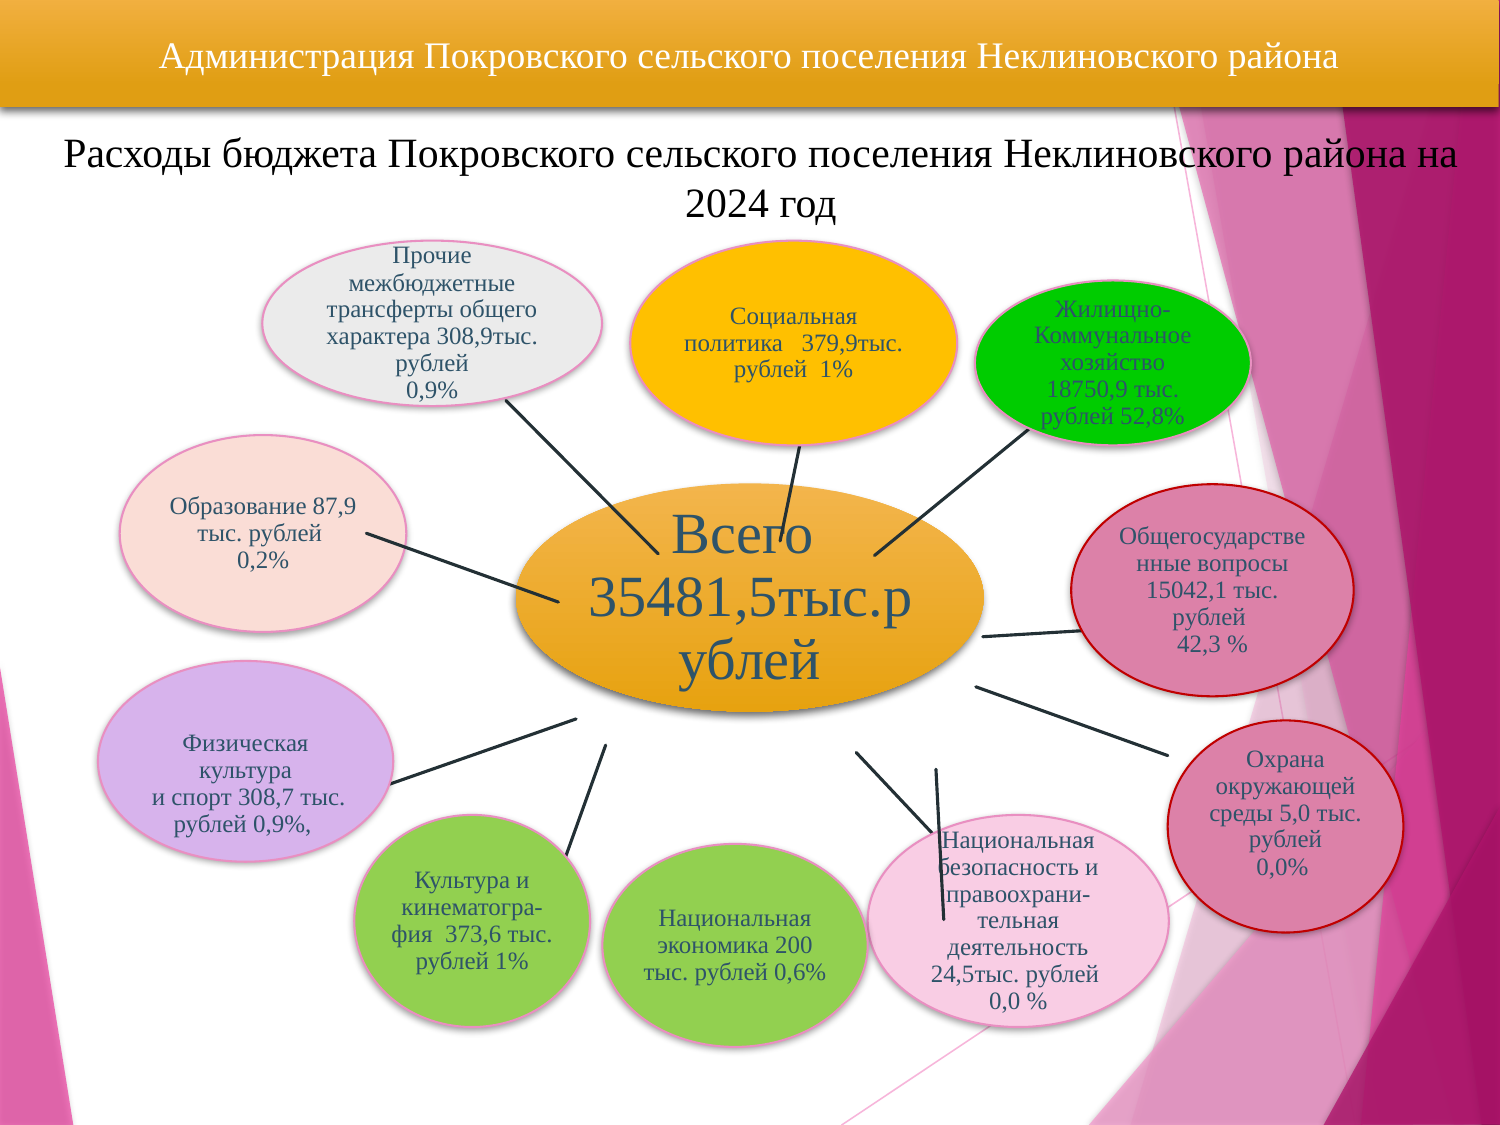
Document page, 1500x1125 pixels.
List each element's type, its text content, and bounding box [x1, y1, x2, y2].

text_box Физическая культура и спорт 308,7 тыс. рублей 0,9%, [96, 659, 395, 863]
text_box [566, 743, 608, 854]
text_box Образование 87,9 тыс. рублей 0,2% [118, 434, 408, 633]
text_box [508, 404, 660, 555]
text_box [855, 751, 932, 832]
text_box [974, 685, 1170, 758]
text_box Социальная политика 379,9тыс. рублей 1% [629, 239, 959, 447]
text_box [395, 717, 578, 784]
text_box Всего 35481,5тыс.рублей [516, 483, 984, 712]
text_box Национальная экономика 200 тыс. рублей 0,6% [601, 842, 869, 1048]
text_box [778, 454, 800, 543]
text_box [364, 531, 560, 604]
text_box Национальная безопасность и правоохрани- тельная деятельность 24,5тыс. рублей 0,0 % [867, 813, 1170, 1029]
text_box Охрана окружающей среды 5,0 тыс. рублей 0,0% [1166, 719, 1405, 934]
text_box [934, 767, 946, 922]
text_box Расходы бюджета Покровского сельского поселения Неклиновского района на 2024 год [23, 119, 1499, 234]
text_box Культура и кинематогра- фия 373,6 тыс. рублей 1% [353, 813, 592, 1029]
text_box Администрация Покровского сельского поселения Неклиновского района [0, 0, 1499, 107]
text_box [981, 629, 1075, 639]
text_box Жилищно-Коммунальное хозяйство 18750,9 тыс. рублей 52,8% [973, 279, 1252, 447]
text_box [873, 434, 1023, 557]
text_box Общегосударственные вопросы 15042,1 тыс. рублей 42,3 % [1070, 483, 1355, 698]
text_box Прочие межбюджетные трансферты общего характера 308,9тыс. рублей 0,9% [261, 239, 604, 408]
